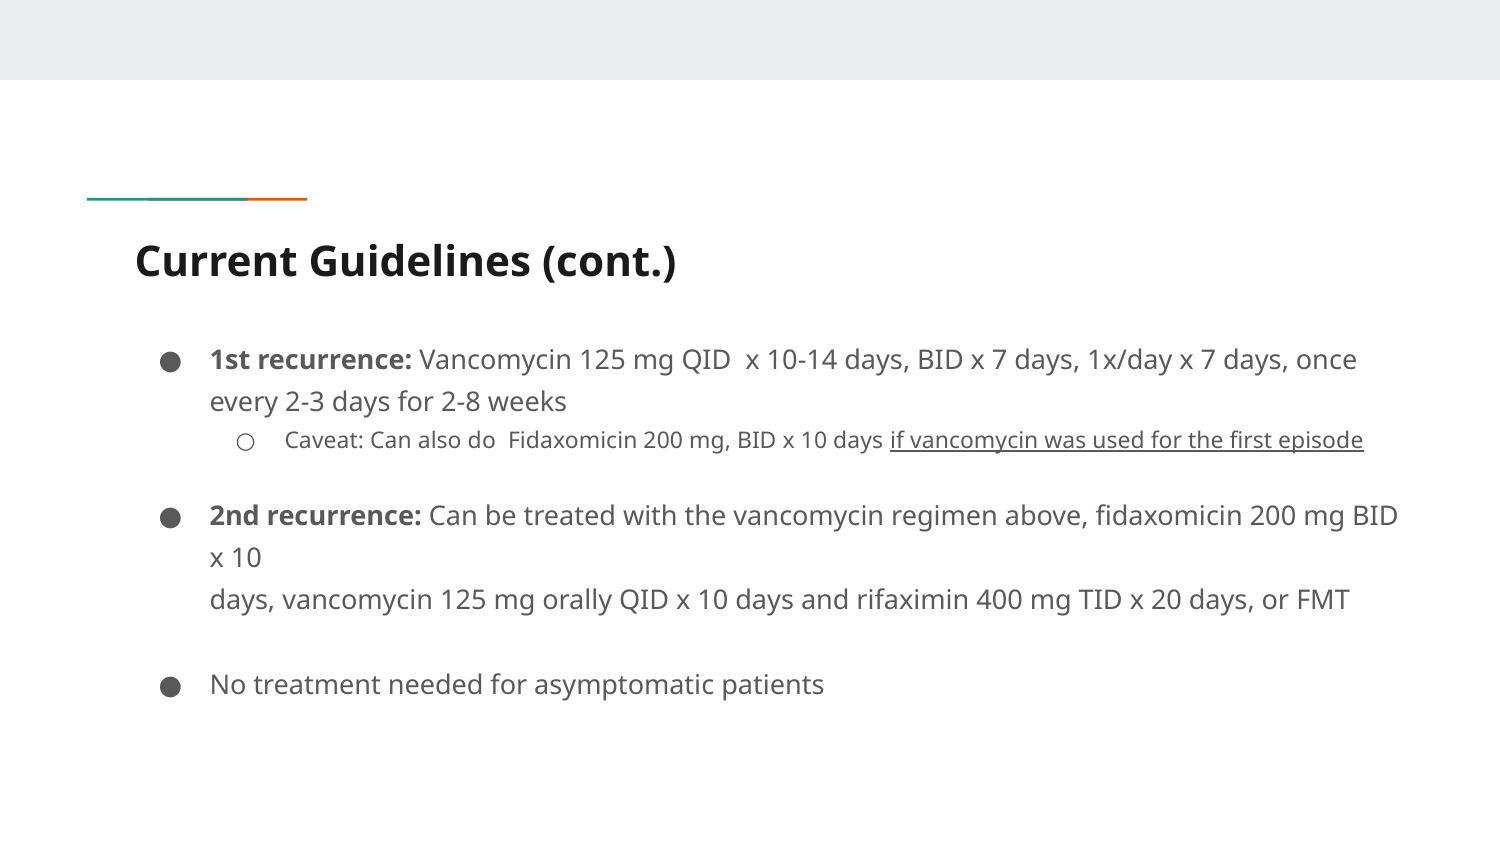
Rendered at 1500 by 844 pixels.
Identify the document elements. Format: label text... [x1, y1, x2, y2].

list 1st recurrence: Vancomycin 125 mg QID x 10-14 days, BID x 7 days, 1x/day x 7 days, once every 2-3 days for 2-8 weeks Caveat: Can also do Fidaxomicin 200 mg, BID x 10 days if vancomycin was used for the first episode 2nd recurrence: Can be treated with the vancomycin regimen above, fidaxomicin 200 mg BID x 10 days, vancomycin 125 mg orally QID x 10 days and rifaximin 400 mg TID x 20 days, or FMT No treatment needed for asymptomatic patients [119, 319, 1421, 823]
title Current Guidelines (cont.) [119, 216, 1381, 305]
